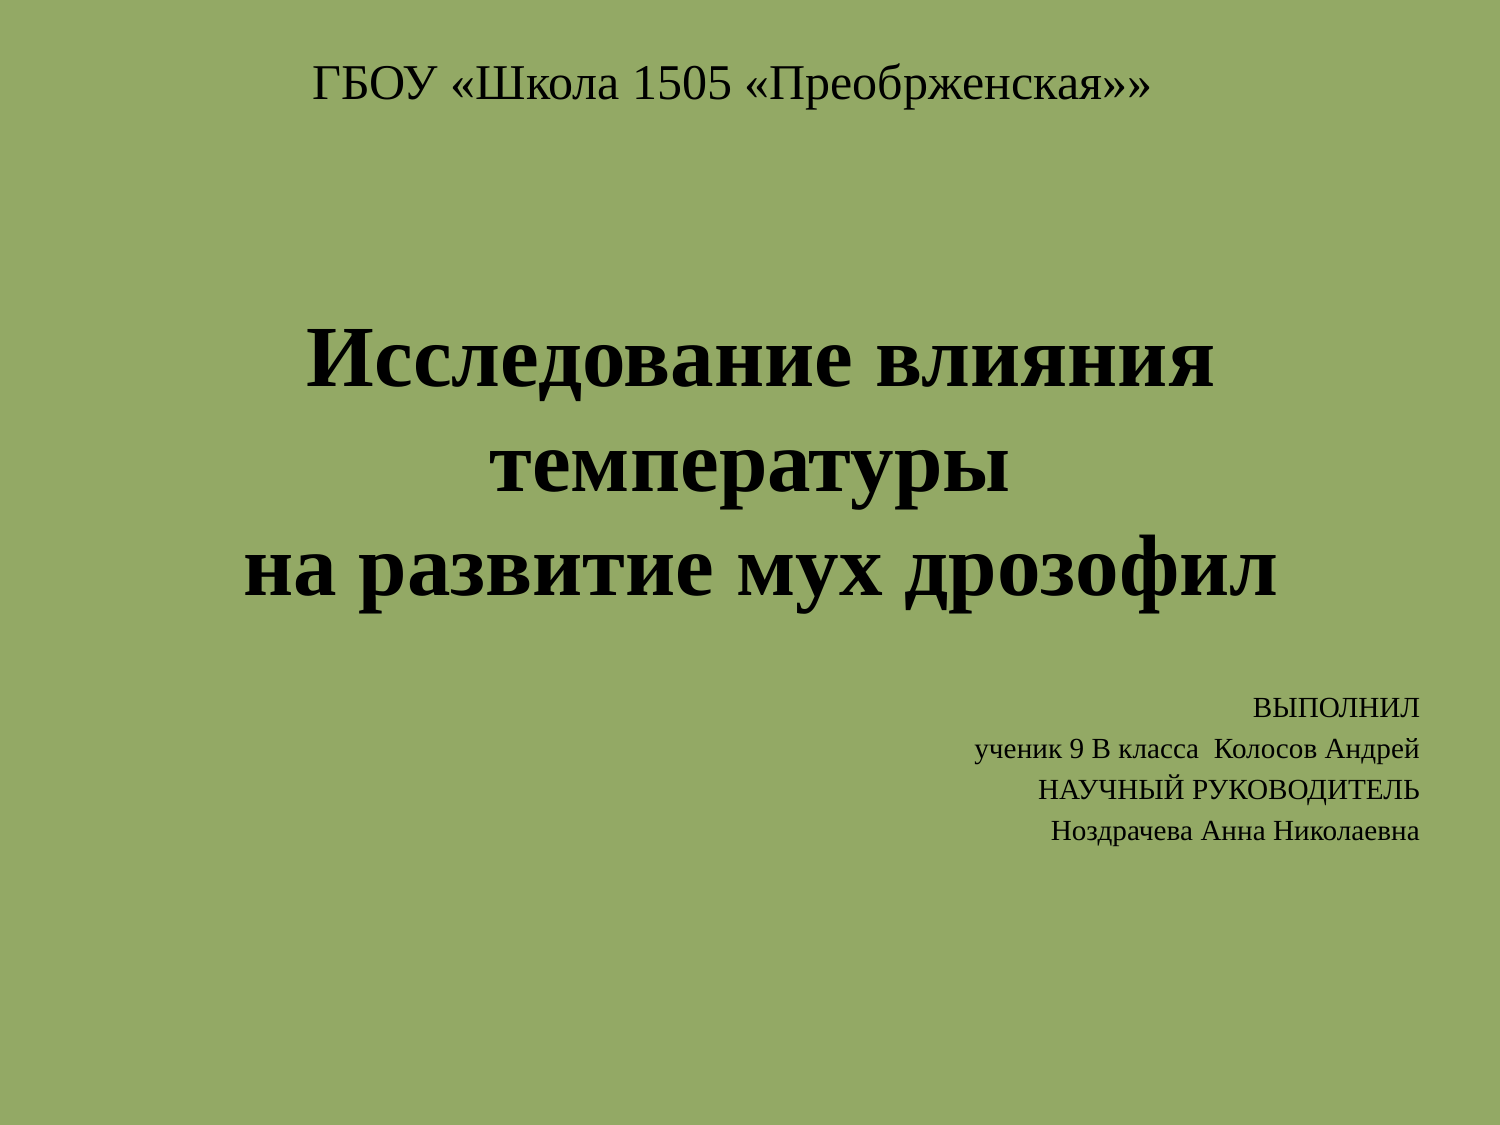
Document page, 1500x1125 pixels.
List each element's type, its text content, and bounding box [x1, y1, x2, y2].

text_box ГБОУ «Школа 1505 «Преобрженская»» [53, 42, 1412, 118]
subtitle ВЫПОЛНИЛ ученик 9 В класса Колосов Андрей НАУЧНЫЙ РУКОВОДИТЕЛЬ Ноздрачева Анна Николаевна [891, 680, 1436, 969]
title Исследование влияния температуры на развитие мух дрозофил [123, 290, 1399, 622]
